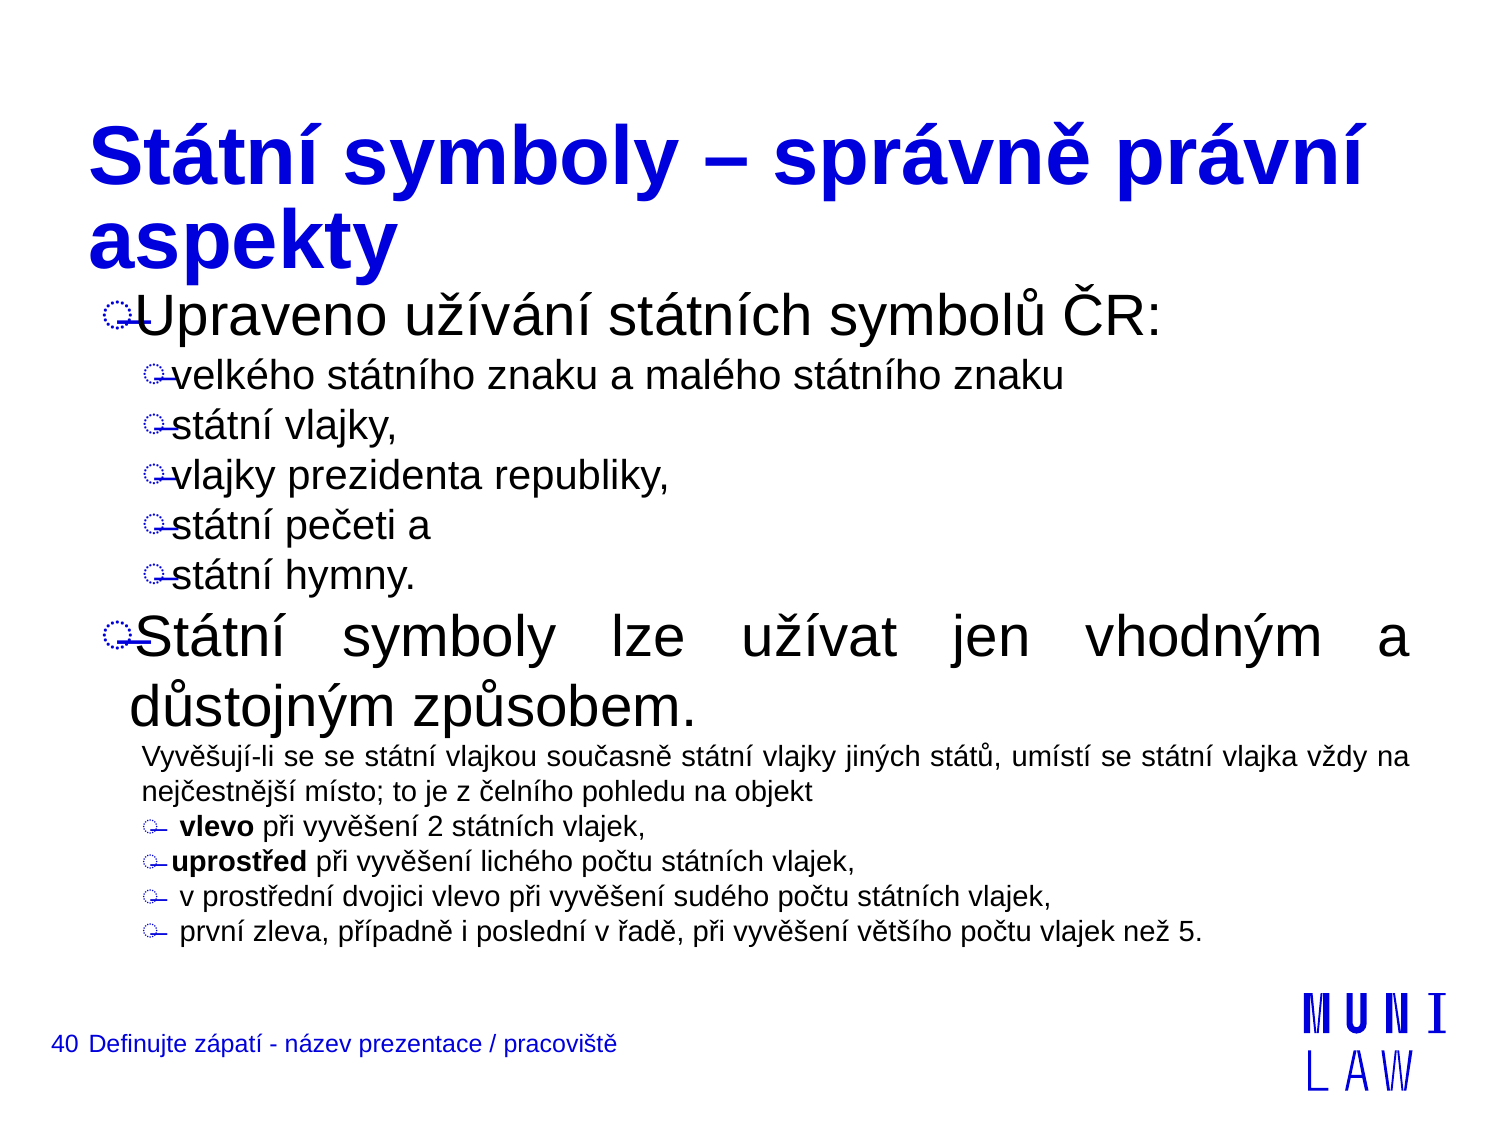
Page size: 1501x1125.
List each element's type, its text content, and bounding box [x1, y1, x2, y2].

list Upraveno užívání státních symbolů ČR: velkého státního znaku a malého státního znaku státní vlajky, vlajky prezidenta republiky, státní pečeti a státní hymny. Státní symboly lze užívat jen vhodným a důstojným způsobem. Vyvěšují-li se se státní vlajkou současně státní vlajky jiných států, umístí se státní vlajka vždy na nejčestnější místo; to je z čelního pohledu na objekt vlevo při vyvěšení 2 státních vlajek, uprostřed při vyvěšení lichého počtu státních vlajek, v prostřední dvojici vlevo při vyvěšení sudého počtu státních vlajek, první zleva, případně i poslední v řadě, při vyvěšení většího počtu vlajek než 5. [88, 277, 1412, 957]
slide_number 40 [50, 1021, 82, 1063]
footer Definujte zápatí - název prezentace / pracoviště [88, 1021, 1064, 1063]
title Státní symboly – správně právní aspekty [88, 118, 1412, 193]
